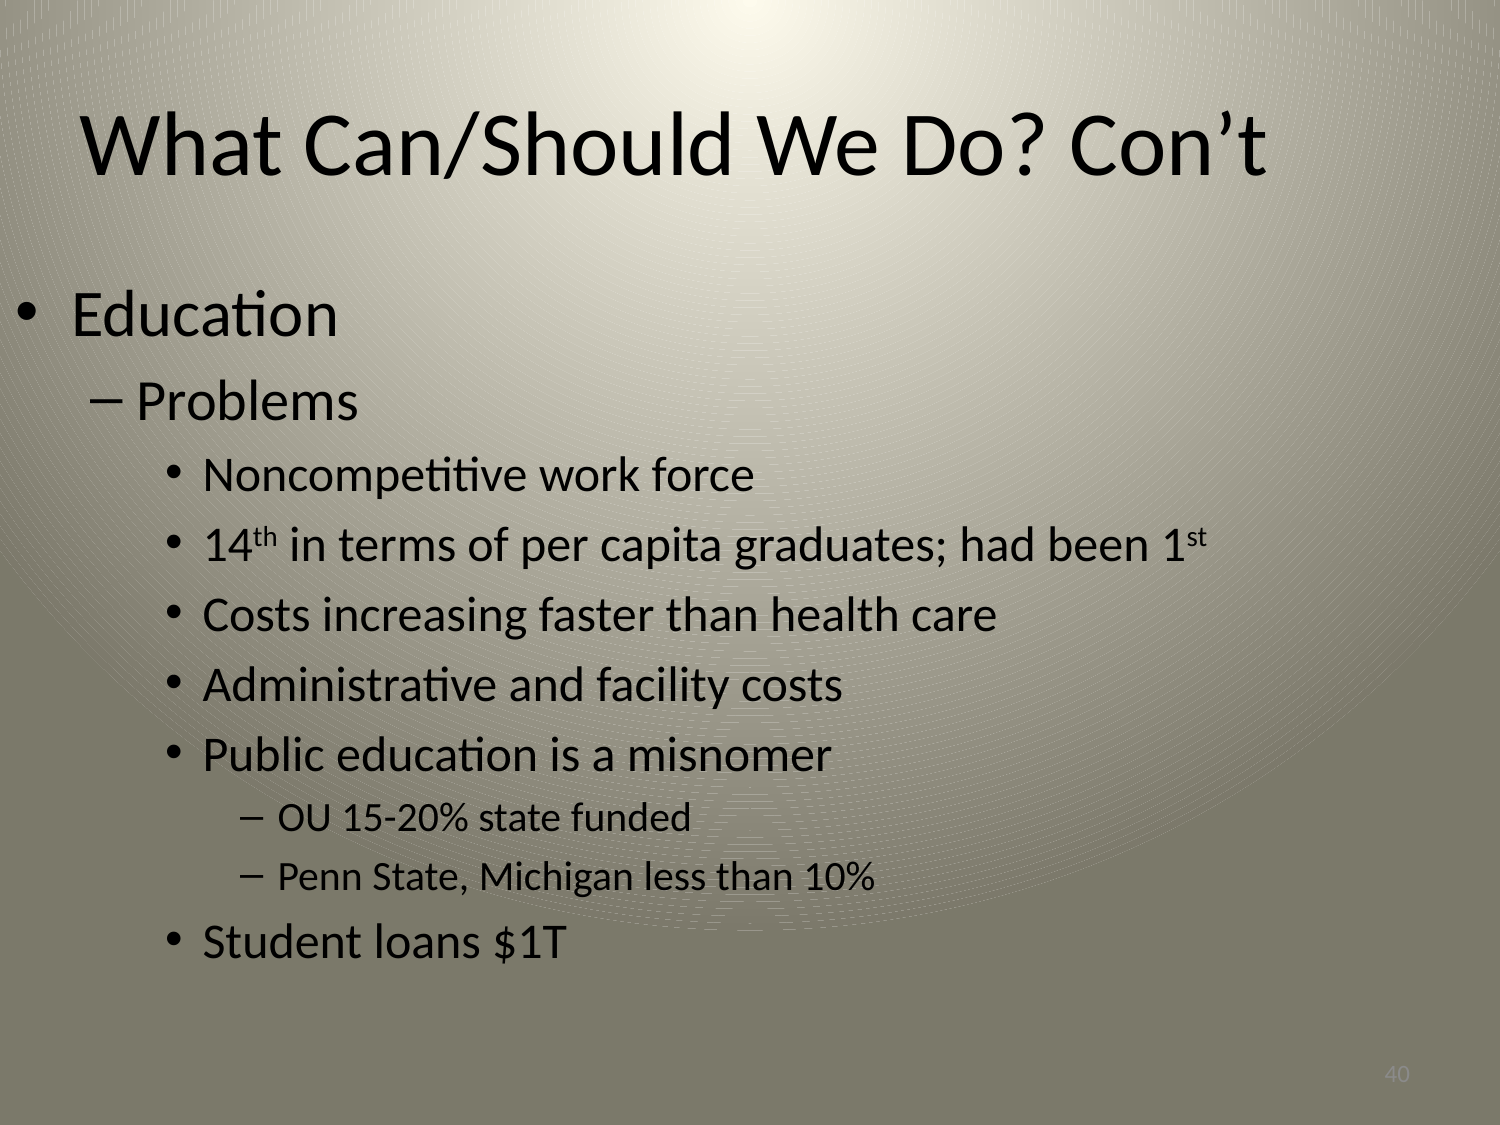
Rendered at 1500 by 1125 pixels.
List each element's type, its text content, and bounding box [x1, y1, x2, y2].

list Education Problems Noncompetitive work force 14th in terms of per capita graduates; had been 1st Costs increasing faster than health care Administrative and facility costs Public education is a misnomer OU 15-20% state funded Penn State, Michigan less than 10% Student loans $1T [0, 262, 1350, 1005]
slide_number 40 [1074, 1042, 1425, 1103]
title What Can/Should We Do? Con’t [0, 45, 1350, 233]
